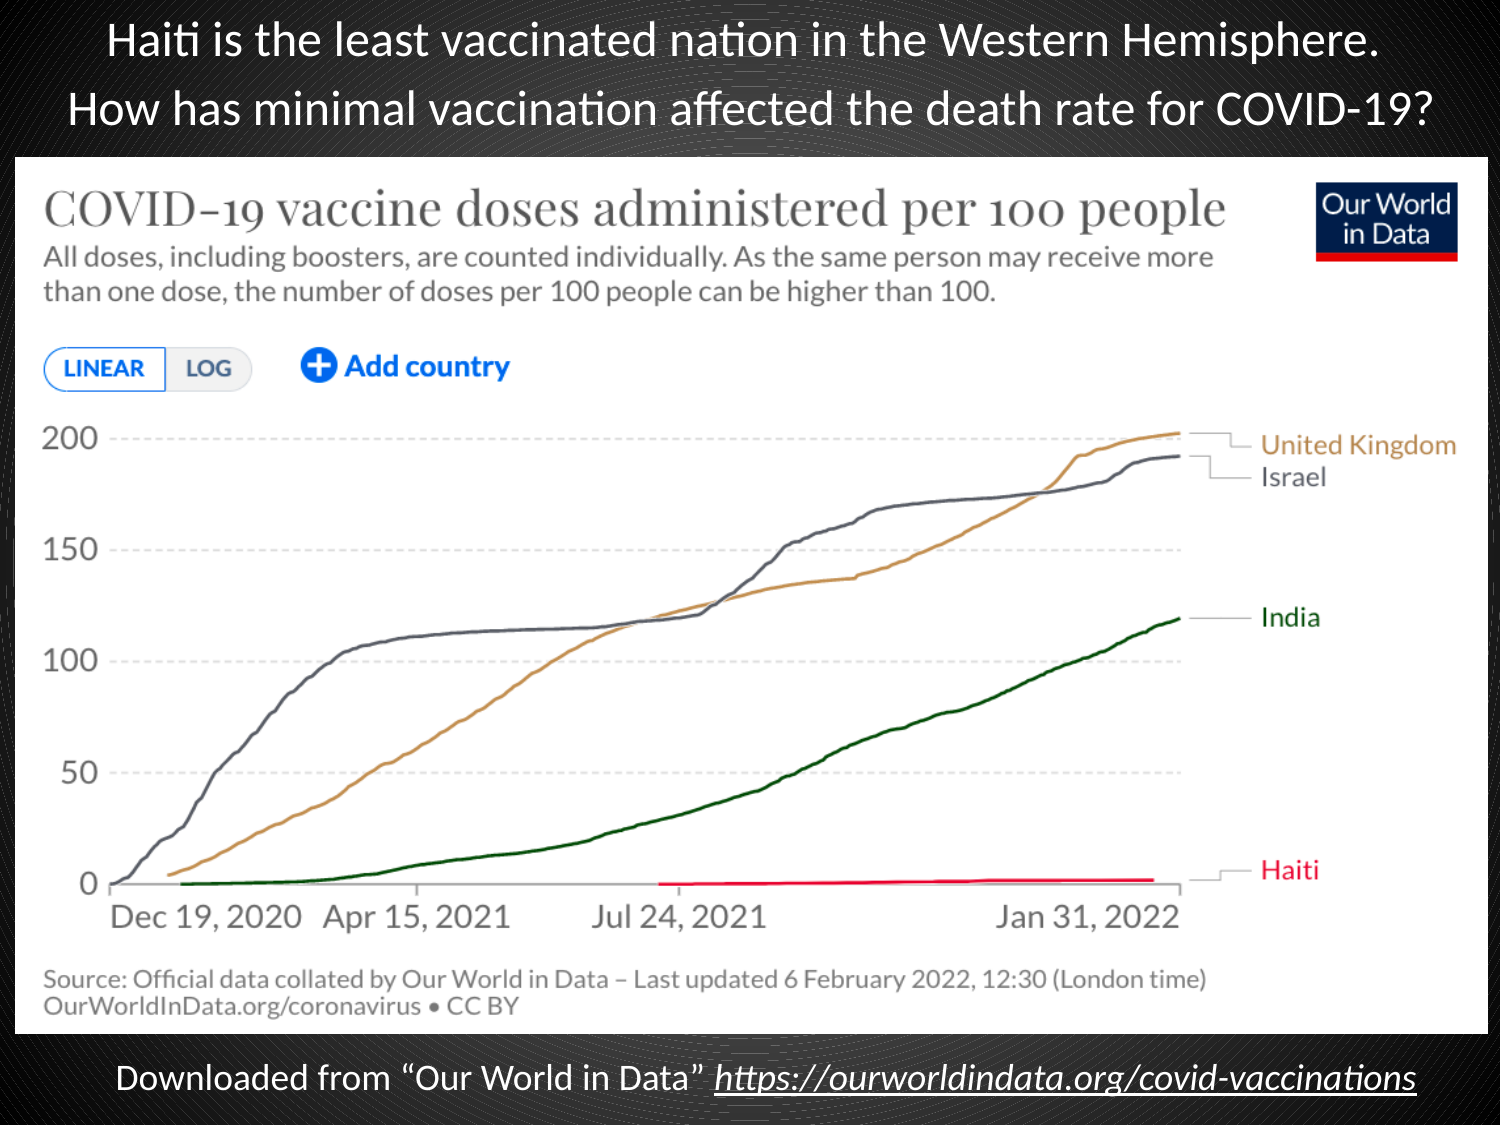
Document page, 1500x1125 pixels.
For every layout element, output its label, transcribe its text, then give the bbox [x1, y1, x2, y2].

text_box How has minimal vaccination affected the death rate for COVID-19? [15, 75, 1488, 136]
title Haiti is the least vaccinated nation in the Western Hemisphere. [22, 6, 1466, 66]
text_box Downloaded from “Our World in Data” https://ourworldindata.org/covid-vaccinations [100, 1046, 1488, 1125]
picture [15, 157, 1488, 1034]
